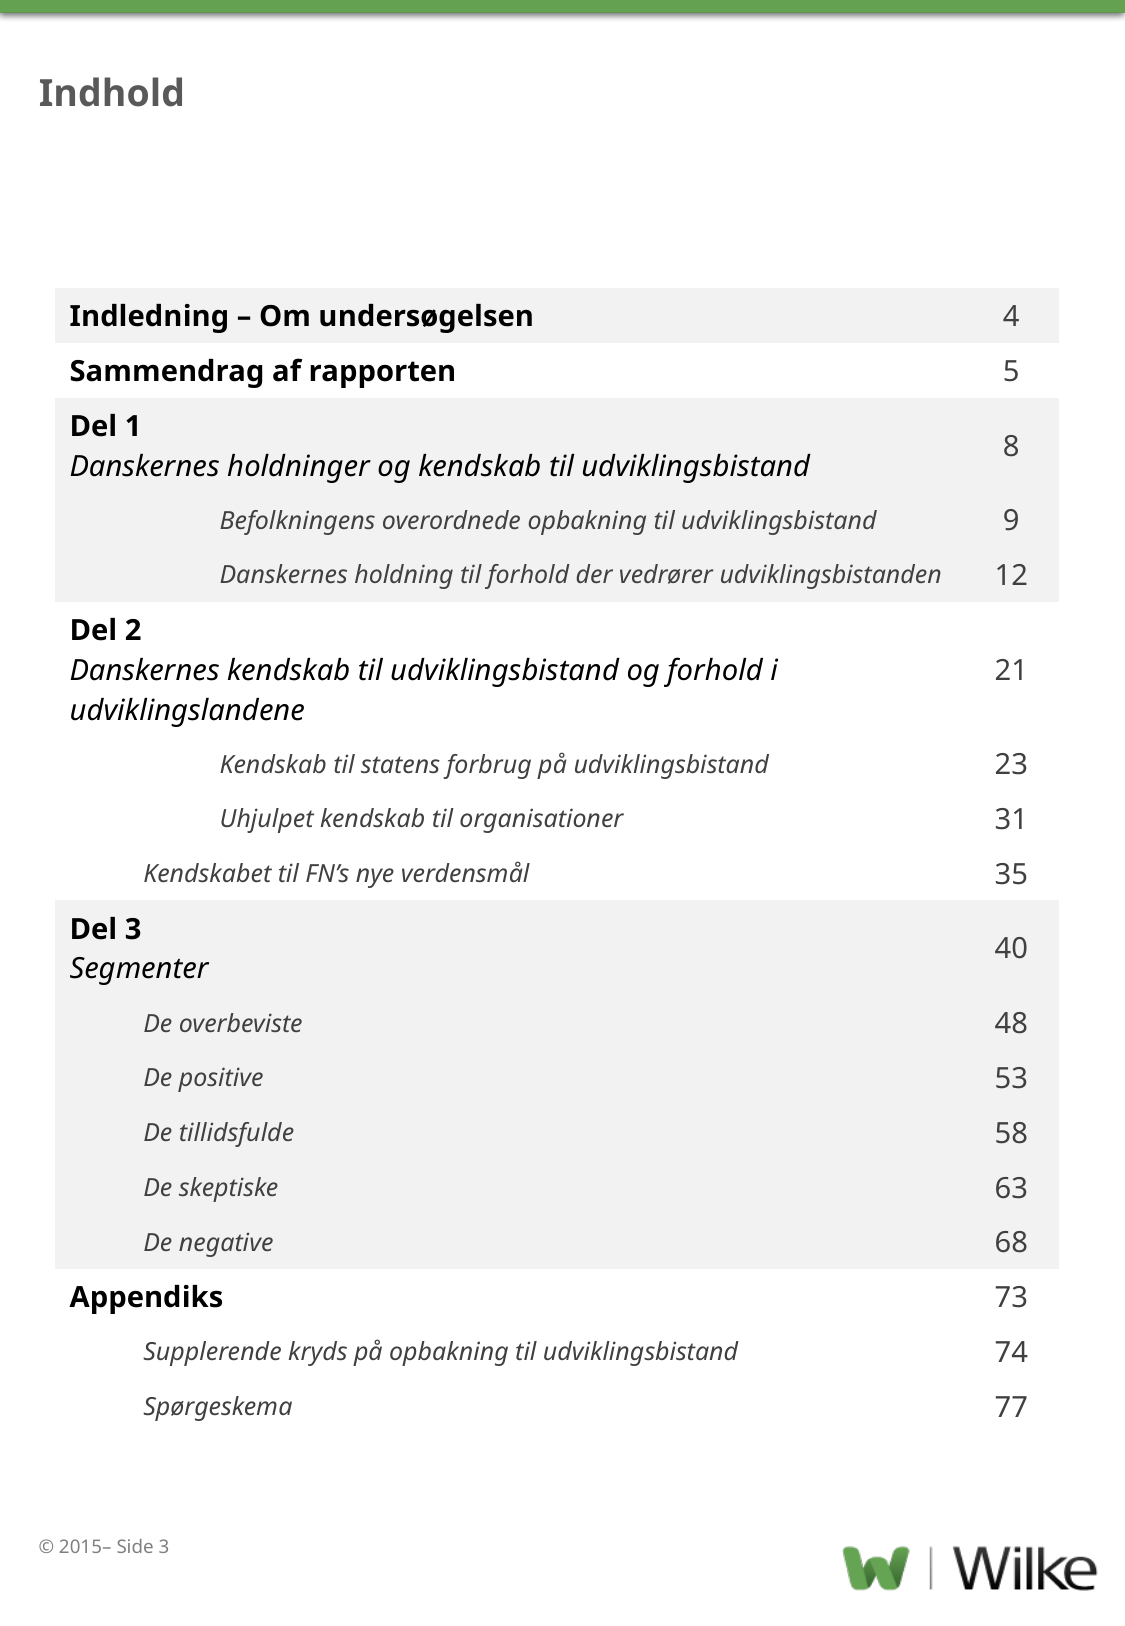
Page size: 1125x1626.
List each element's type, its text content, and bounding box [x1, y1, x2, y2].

table_cell 58 [964, 1105, 1059, 1159]
table_header 4 [964, 288, 1059, 343]
table_cell 23 [964, 736, 1059, 791]
table_cell 68 [964, 1214, 1059, 1269]
table_cell 8 [964, 398, 1059, 492]
table_cell 9 [964, 492, 1059, 547]
table_cell 35 [964, 846, 1059, 900]
table_cell Del 1 Danskernes holdninger og kendskab til udviklingsbistand [55, 398, 964, 492]
table_cell Uhjulpet kendskab til organisationer [55, 791, 964, 846]
table_cell Del 2 Danskernes kendskab til udviklingsbistand og forhold i udviklingslandene [55, 602, 964, 736]
table_cell Danskernes holdning til forhold der vedrører udviklingsbistanden [55, 547, 964, 602]
table_cell 12 [964, 547, 1059, 602]
table_cell Kendskab til statens forbrug på udviklingsbistand [55, 736, 964, 791]
table_header Indledning – Om undersøgelsen [55, 288, 964, 343]
table_cell De tillidsfulde [55, 1105, 964, 1159]
table_cell 31 [964, 791, 1059, 846]
table_cell 63 [964, 1159, 1059, 1214]
table_cell Del 3 Segmenter [55, 900, 964, 995]
table_cell 74 [964, 1324, 1059, 1379]
table_cell Spørgeskema [55, 1379, 964, 1433]
table_cell De negative [55, 1214, 964, 1269]
table_cell Appendiks [55, 1269, 964, 1324]
table_cell 40 [964, 900, 1059, 995]
table_cell 21 [964, 602, 1059, 736]
table_cell De skeptiske [55, 1159, 964, 1214]
table_cell 5 [964, 343, 1059, 398]
table_cell 53 [964, 1050, 1059, 1105]
table_cell 48 [964, 995, 1059, 1050]
picture [841, 1543, 1099, 1593]
table_cell 77 [964, 1379, 1059, 1433]
table_cell De overbeviste [55, 995, 964, 1050]
table_cell Supplerende kryds på opbakning til udviklingsbistand [55, 1324, 964, 1379]
table_cell Kendskabet til FN’s nye verdensmål [55, 846, 964, 900]
table_cell Befolkningens overordnede opbakning til udviklingsbistand [55, 492, 964, 547]
table_cell Sammendrag af rapporten [55, 343, 964, 398]
table_cell De positive [55, 1050, 964, 1105]
title Indhold [22, 60, 1102, 342]
table_cell 73 [964, 1269, 1059, 1324]
